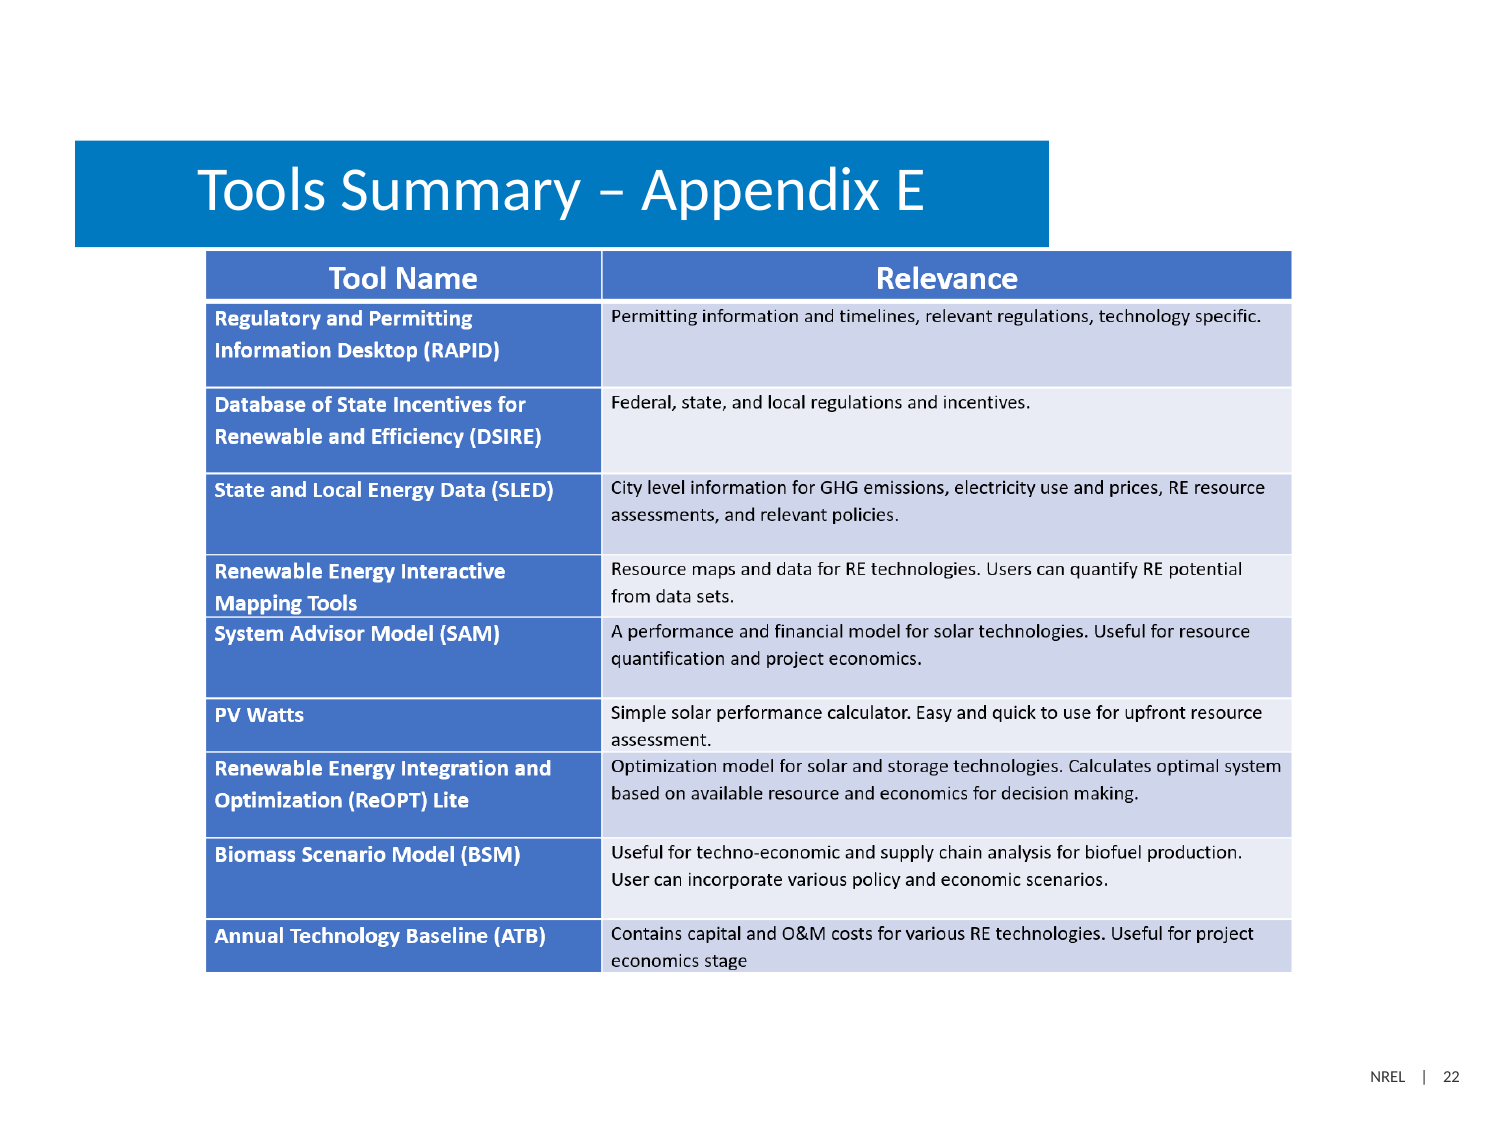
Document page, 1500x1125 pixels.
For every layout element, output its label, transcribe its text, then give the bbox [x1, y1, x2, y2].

title Tools Summary – Appendix E [75, 140, 1049, 248]
picture [204, 246, 1296, 986]
